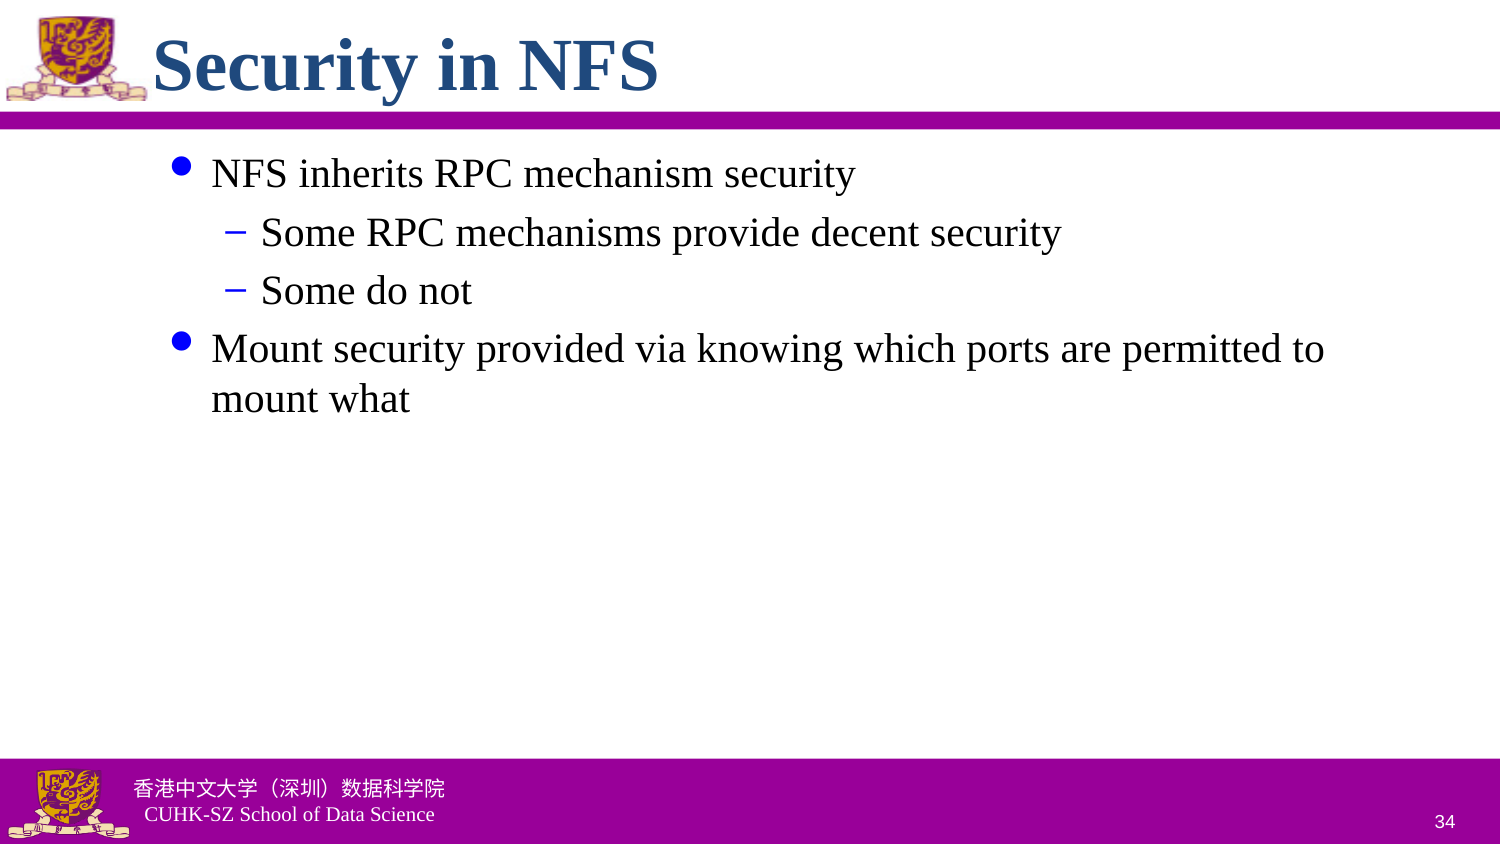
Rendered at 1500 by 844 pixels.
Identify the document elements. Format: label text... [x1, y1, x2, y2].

list NFS inherits RPC mechanism security Some RPC mechanisms provide decent security Some do not Mount security provided via knowing which ports are permitted to mount what [153, 138, 1426, 458]
picture [5, 15, 152, 101]
picture [7, 768, 130, 839]
title Security in NFS [137, 17, 1424, 104]
slide_number 34 [1120, 802, 1471, 844]
